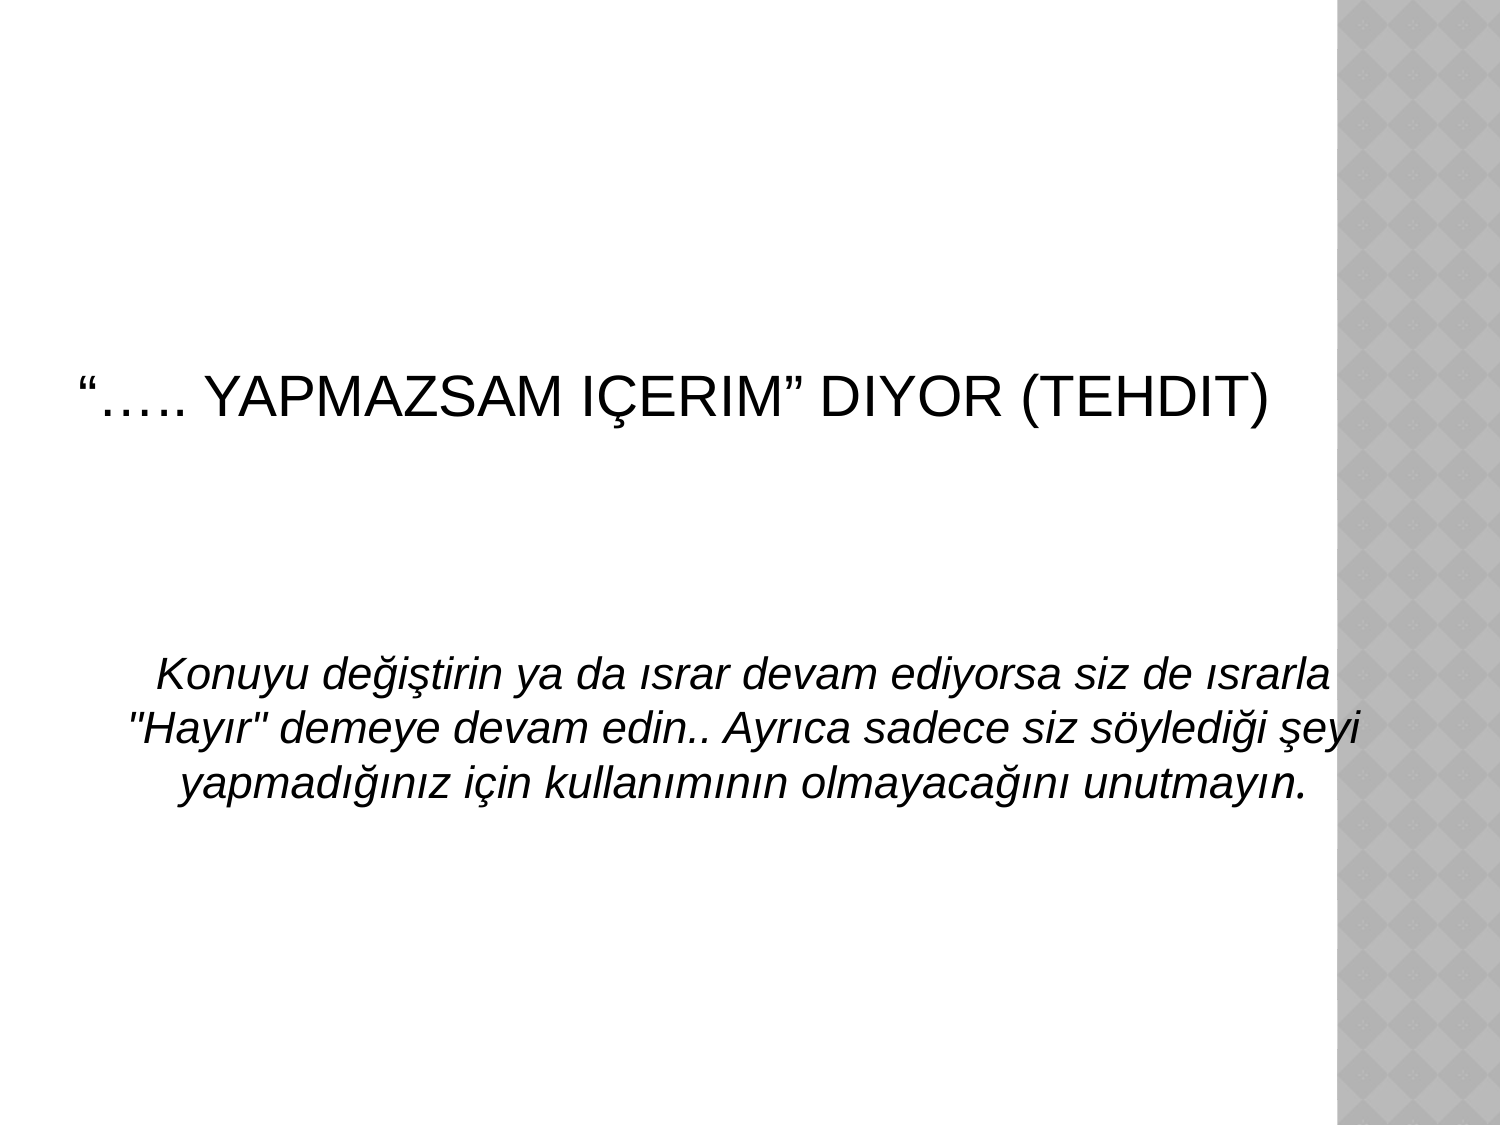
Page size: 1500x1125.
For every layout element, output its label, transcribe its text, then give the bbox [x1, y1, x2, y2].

title “….. yapmazsam içerim” diyor (tehdit) [64, 349, 1341, 591]
subtitle Konuyu değiştirin ya da ısrar devam ediyorsa siz de ısrarla "Hayır" demeye devam edin.. Ayrıca sadece siz söylediği şeyi yapmadığınız için kullanımının olmayacağını unutmayın. [105, 637, 1383, 925]
